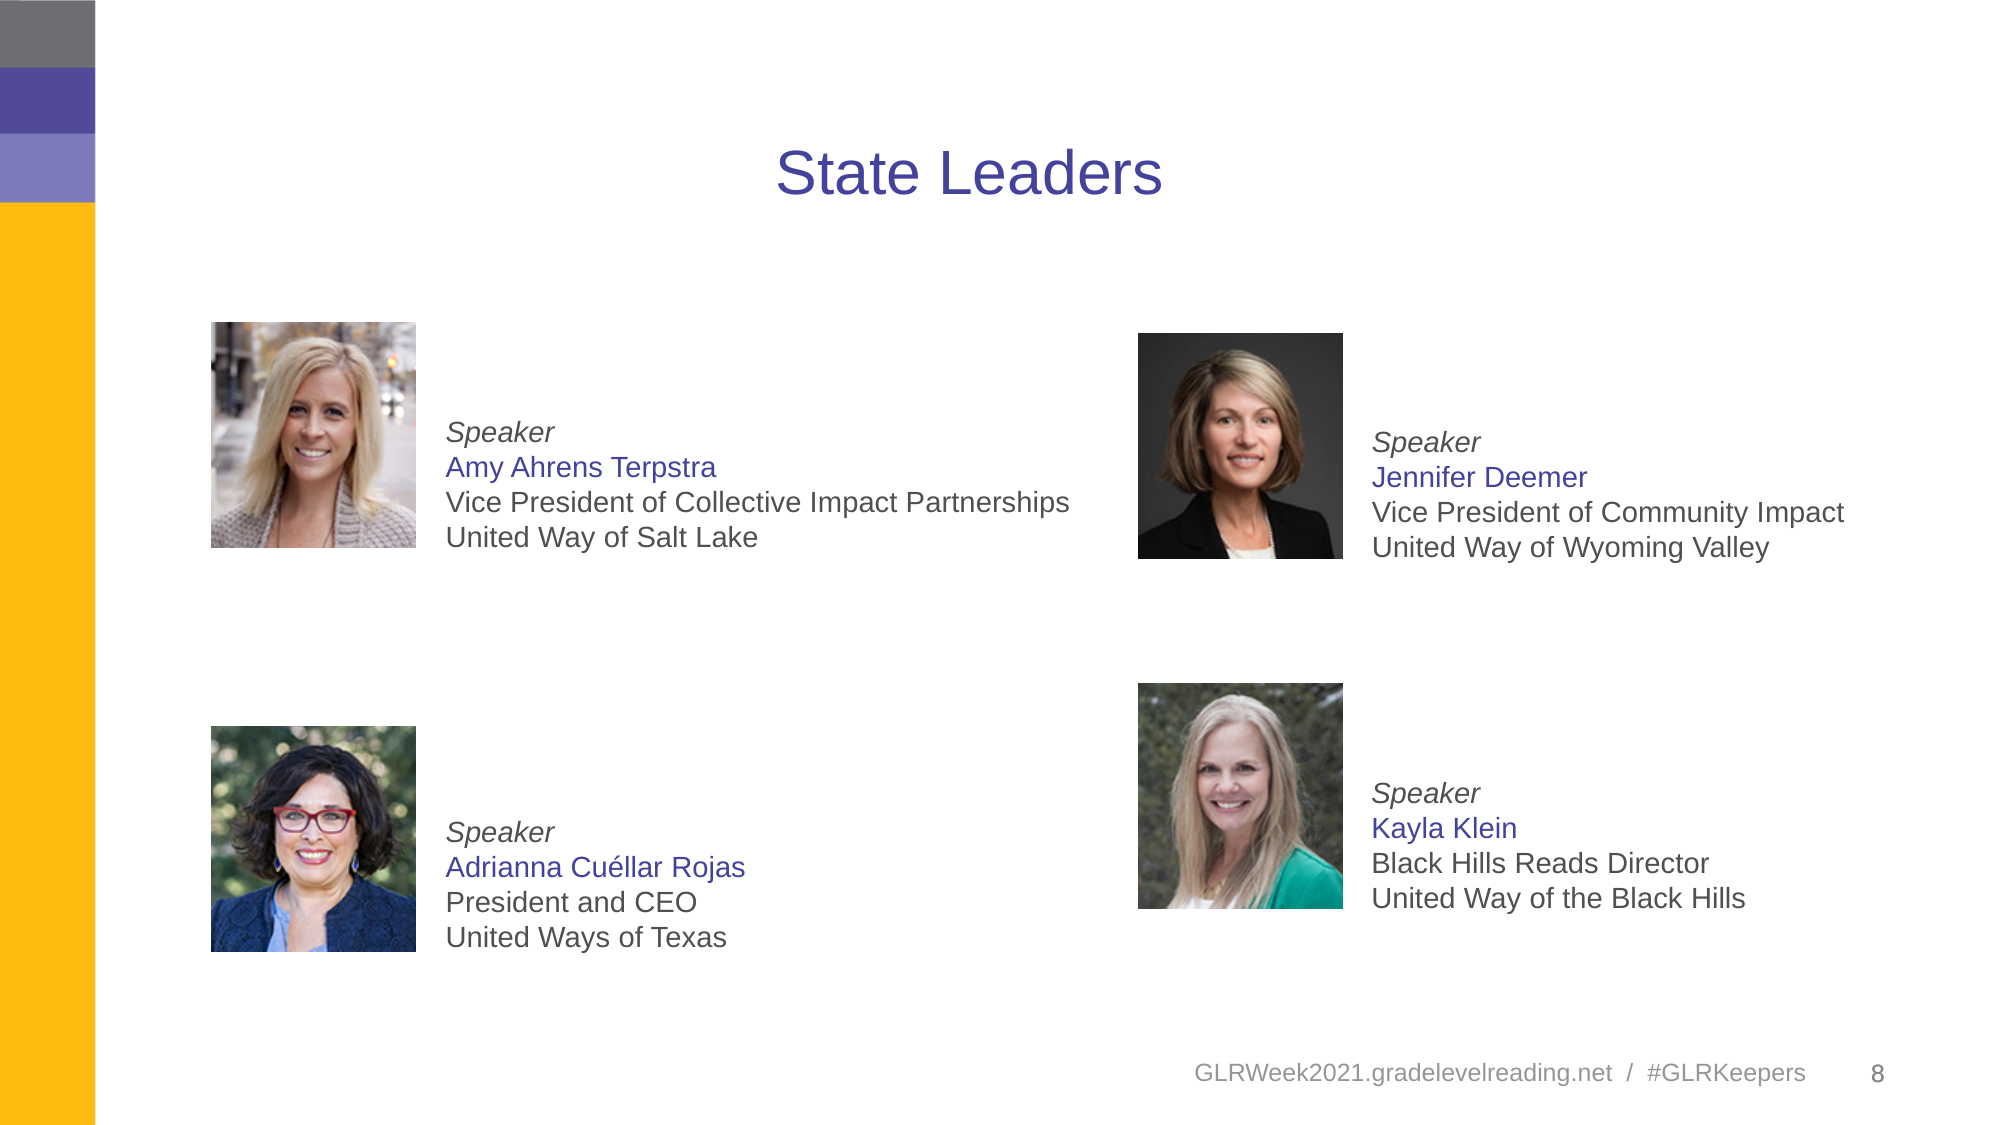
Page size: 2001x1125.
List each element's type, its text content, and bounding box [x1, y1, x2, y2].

text_box Speaker Amy Ahrens Terpstra Vice President of Collective Impact Partnerships United Way of Salt Lake [430, 406, 1087, 608]
text_box Speaker Adrianna Cuéllar Rojas President and CEO United Ways of Texas [430, 806, 762, 1008]
picture [211, 322, 416, 549]
text_box Speaker Kayla Klein Black Hills Reads Director United Way of the Black Hills [1371, 774, 1901, 955]
picture [1138, 333, 1344, 559]
text_box Speaker Jennifer Deemer Vice President of Community Impact United Way of Wyoming Valley [1357, 415, 1861, 617]
text_box 8 [1801, 1042, 1900, 1103]
text_box State Leaders [760, 124, 1180, 261]
picture [1138, 682, 1344, 909]
picture [211, 725, 416, 952]
text_box GLRWeek2021.gradelevelreading.net / #GLRKeepers [328, 1041, 1830, 1102]
